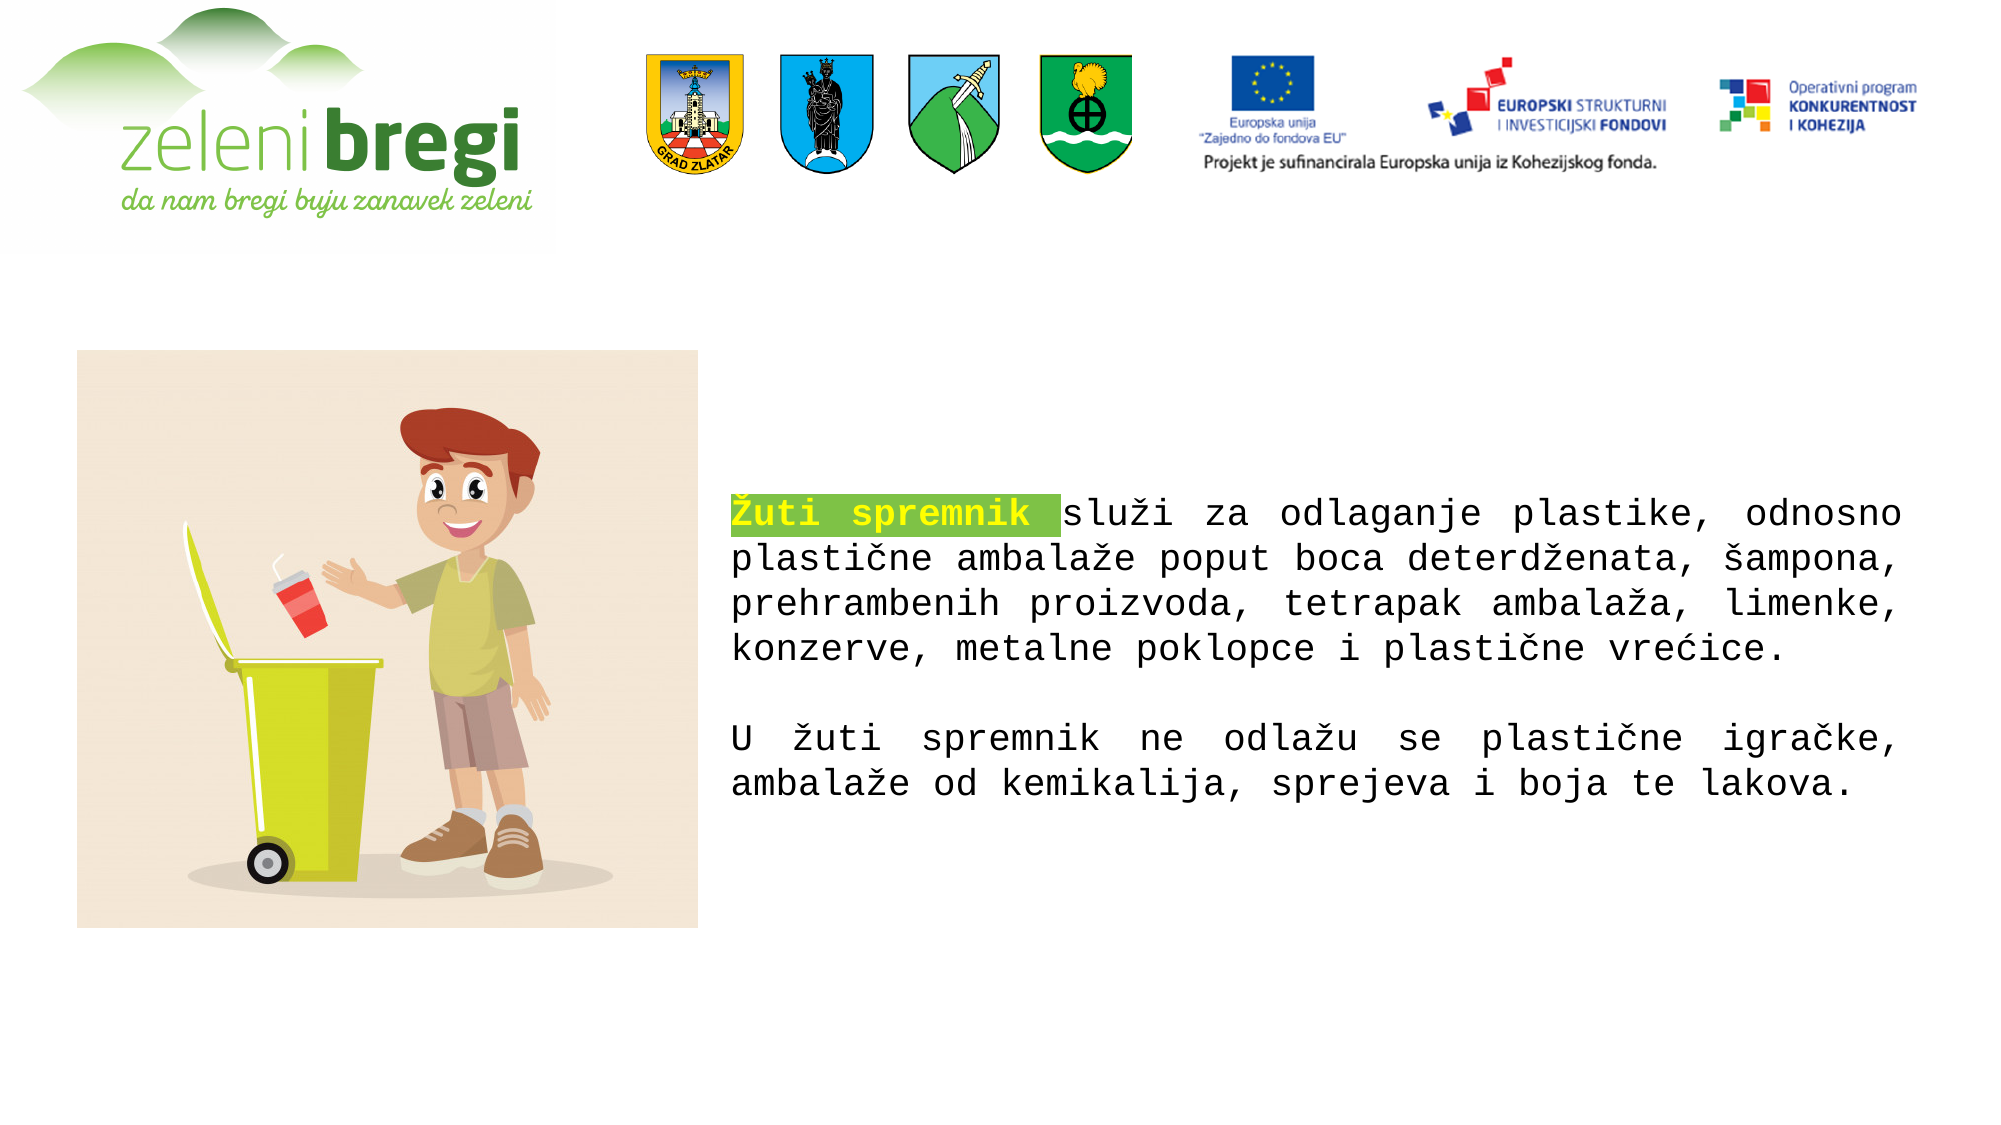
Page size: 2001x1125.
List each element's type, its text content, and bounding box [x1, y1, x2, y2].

picture [616, 27, 2000, 198]
text_box Žuti spremnik služi za odlaganje plastike, odnosno plastične ambalaže poput boca deterdženata, šampona, prehrambenih proizvoda, tetrapak ambalaža, limenke, konzerve, metalne poklopce i plastične vrećice. U žuti spremnik ne odlažu se plastične igračke, ambalaže od kemikalija, sprejeva i boja te lakova. [715, 480, 1918, 811]
picture [0, 0, 556, 254]
picture [77, 350, 698, 928]
